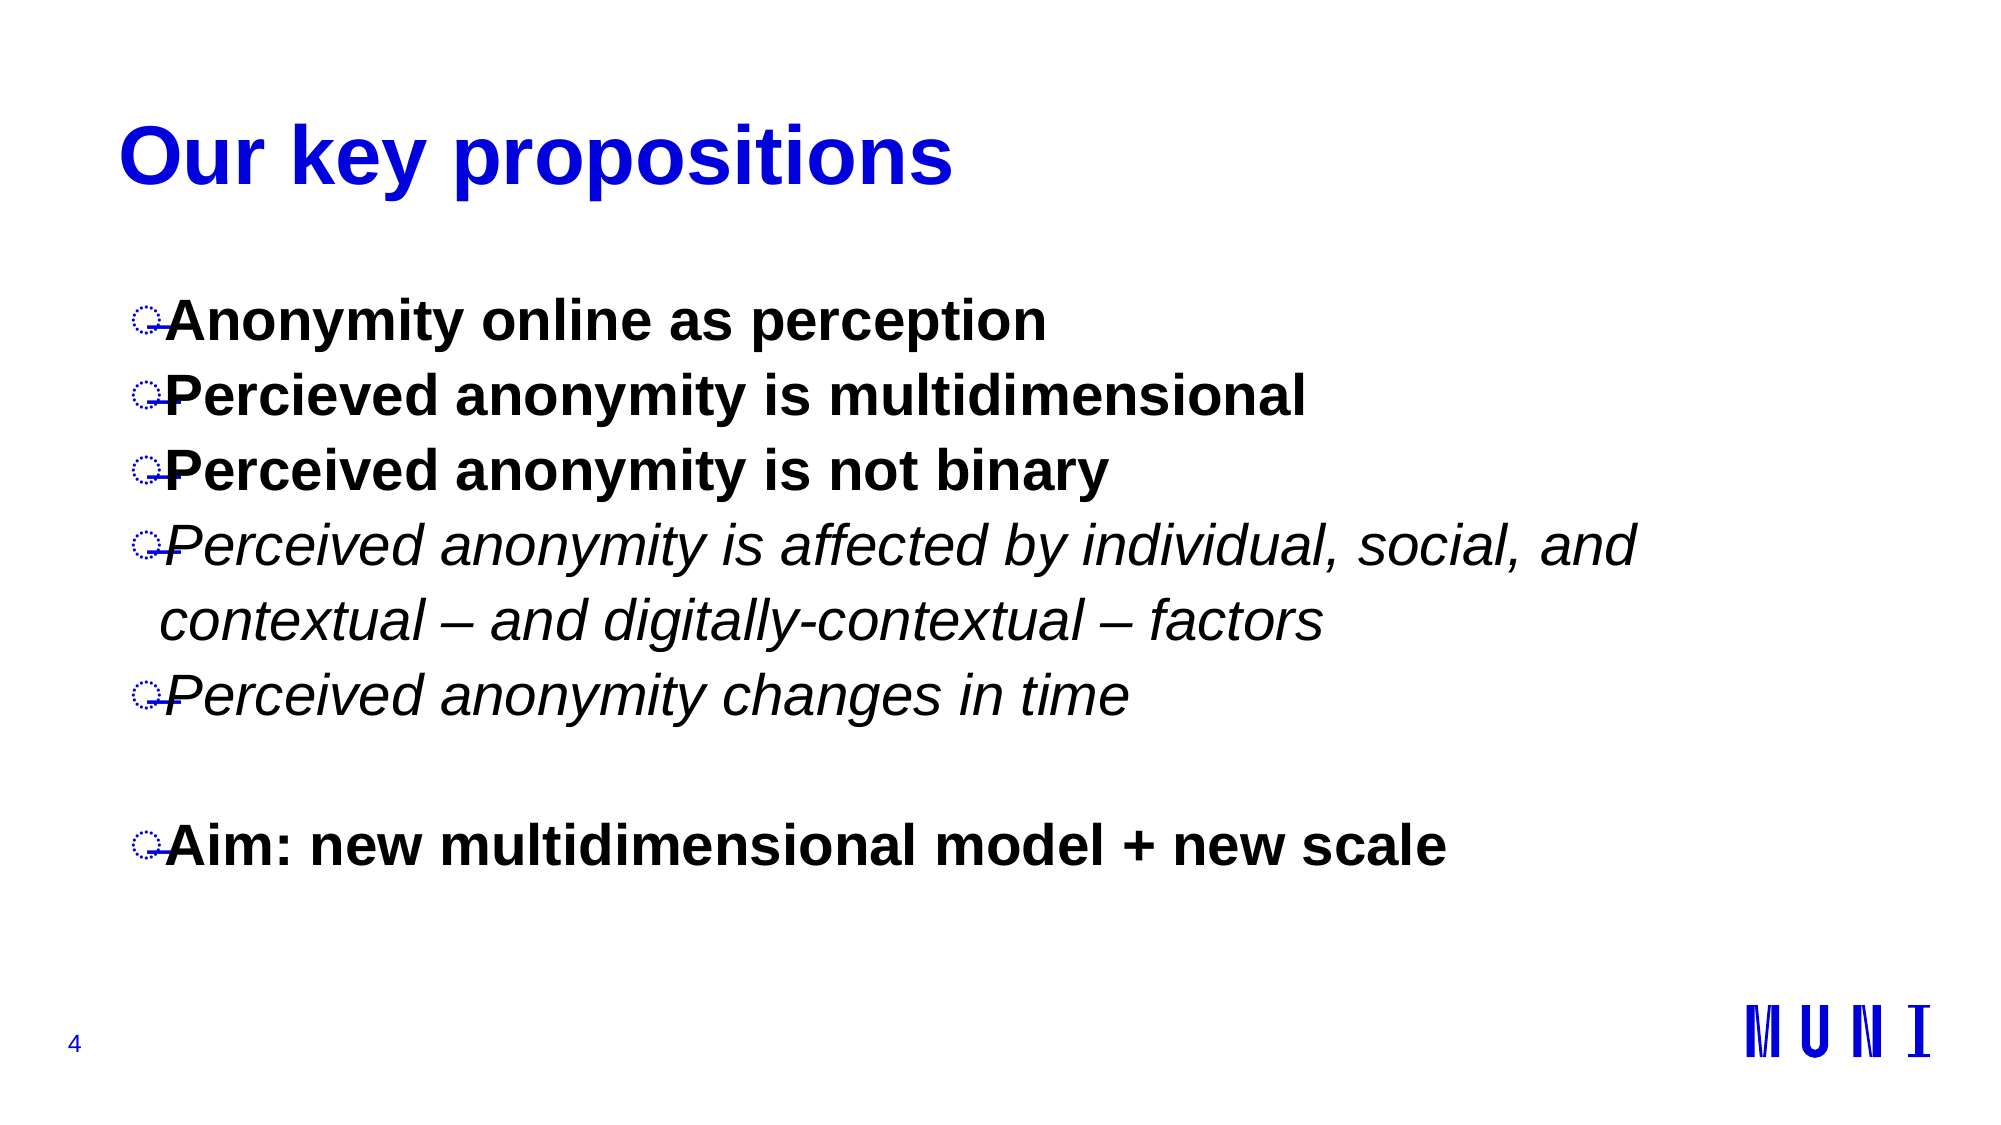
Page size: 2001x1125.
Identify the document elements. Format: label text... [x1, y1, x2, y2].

title Our key propositions [118, 118, 1883, 193]
list Anonymity online as perception Percieved anonymity is multidimensional Perceived anonymity is not binary Perceived anonymity is affected by individual, social, and contextual – and digitally-contextual – factors Perceived anonymity changes in time Aim: new multidimensional model + new scale [118, 277, 1883, 957]
slide_number 4 [67, 1021, 110, 1063]
